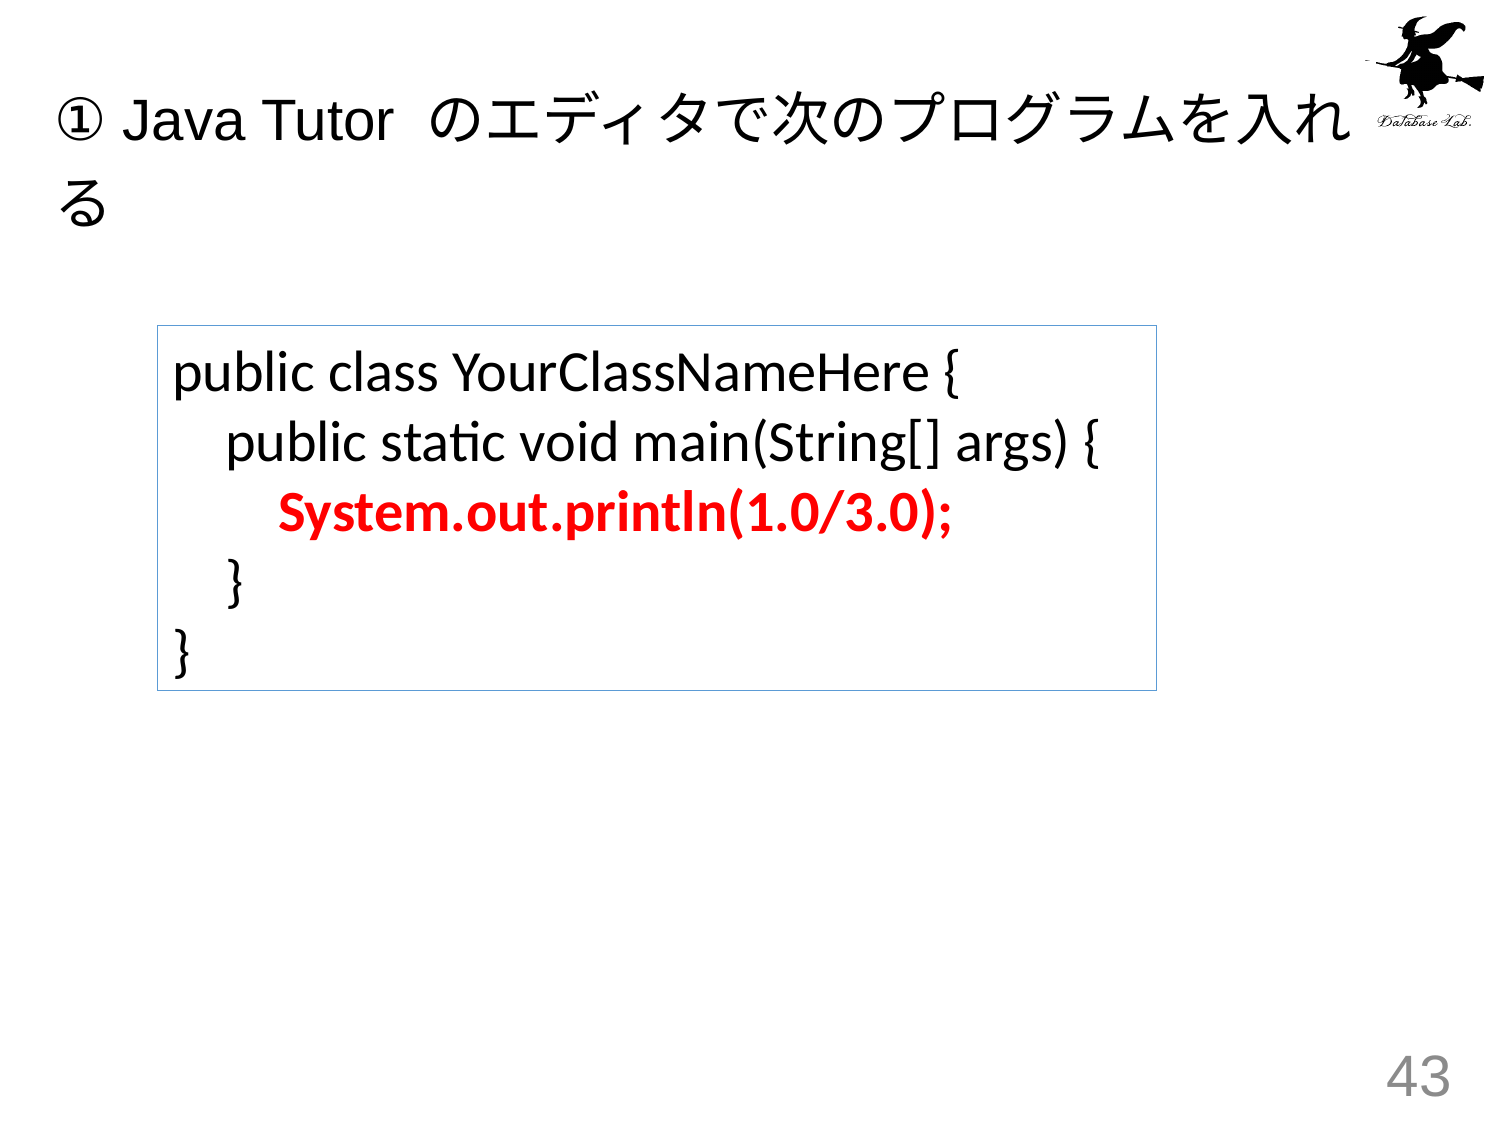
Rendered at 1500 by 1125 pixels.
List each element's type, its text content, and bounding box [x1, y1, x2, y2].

slide_number 43 [1129, 1042, 1467, 1103]
picture [1362, 14, 1486, 130]
list ① Java Tutor のエディタで次のプログラムを入れる [39, 61, 1376, 452]
text_box public class YourClassNameHere { public static void main(String[] args) { System.out.println(1.0/3.0); } } [157, 325, 1157, 691]
